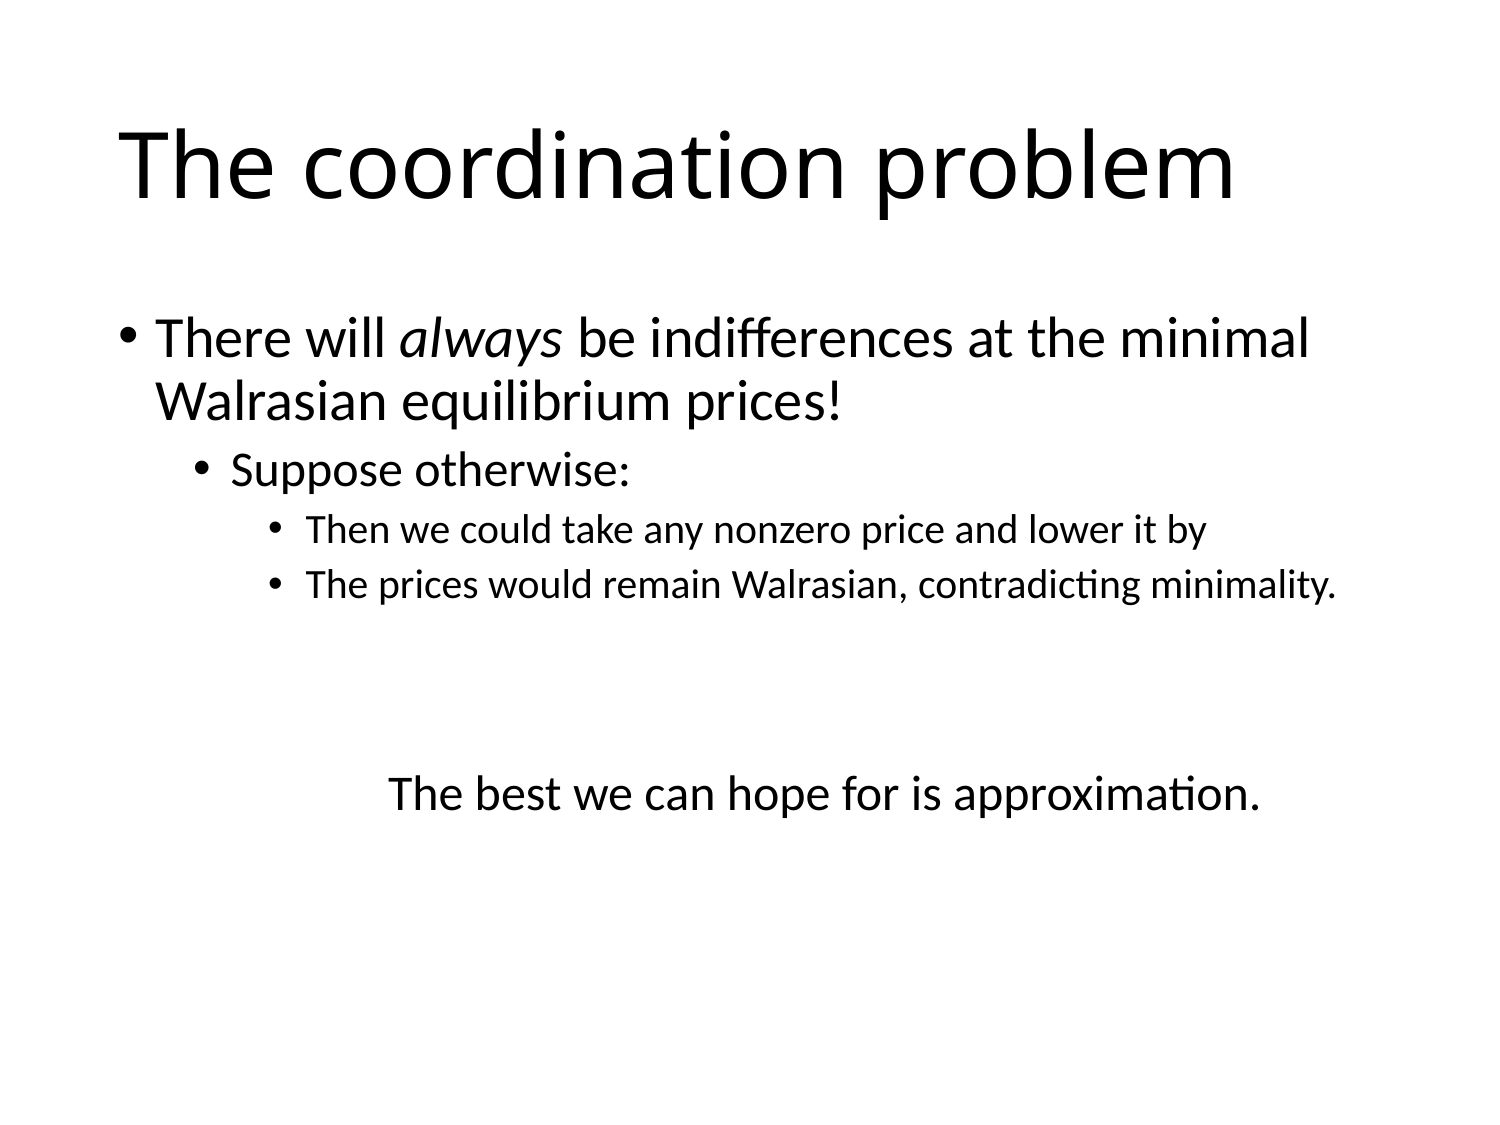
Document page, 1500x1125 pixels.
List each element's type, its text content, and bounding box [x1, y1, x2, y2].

title The coordination problem [103, 59, 1397, 278]
